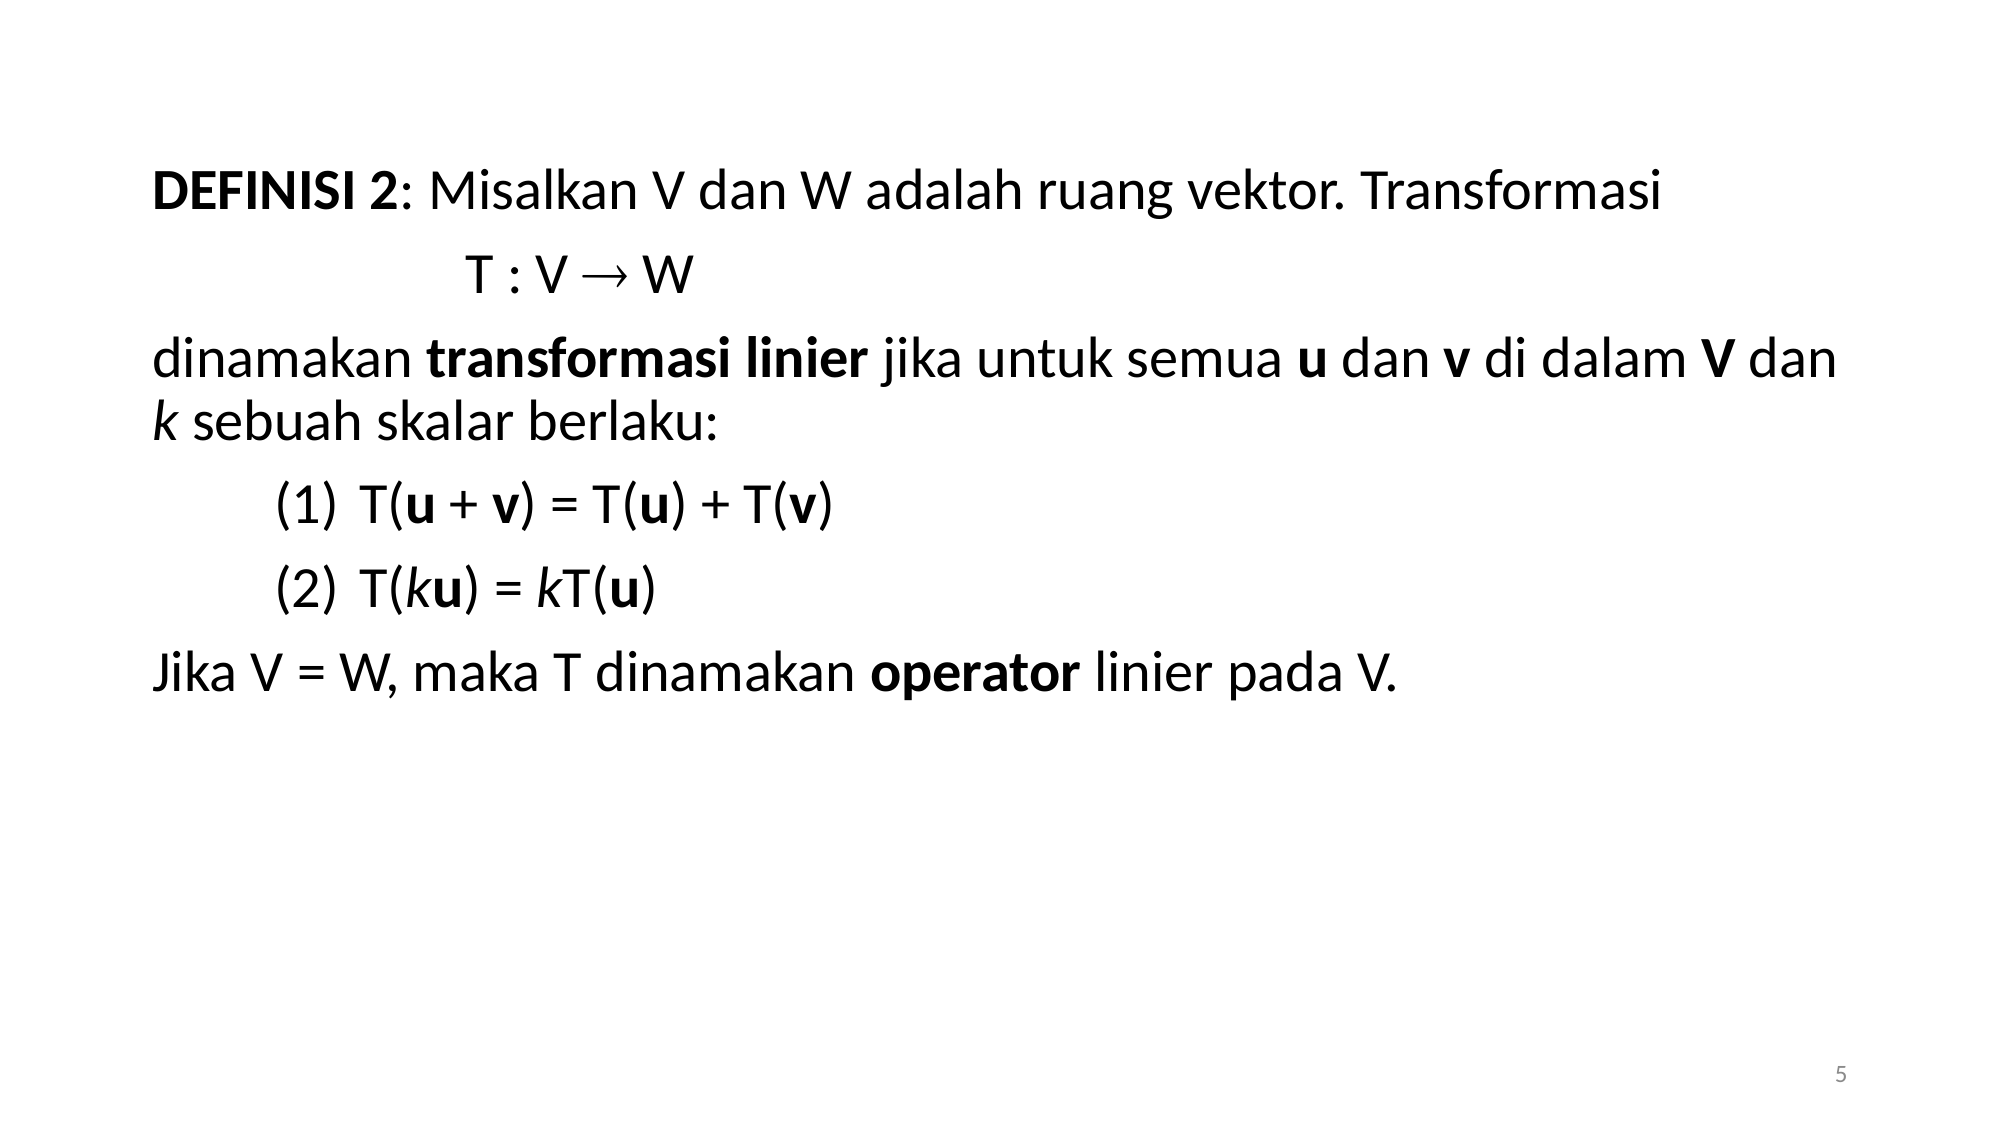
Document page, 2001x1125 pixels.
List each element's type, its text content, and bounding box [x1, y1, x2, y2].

list DEFINISI 2: Misalkan V dan W adalah ruang vektor. Transformasi T : V  W dinamakan transformasi linier jika untuk semua u dan v di dalam V dan k sebuah skalar berlaku: T(u + v) = T(u) + T(v) T(ku) = kT(u) Jika V = W, maka T dinamakan operator linier pada V. [137, 151, 1863, 1014]
slide_number 5 [1412, 1042, 1863, 1103]
